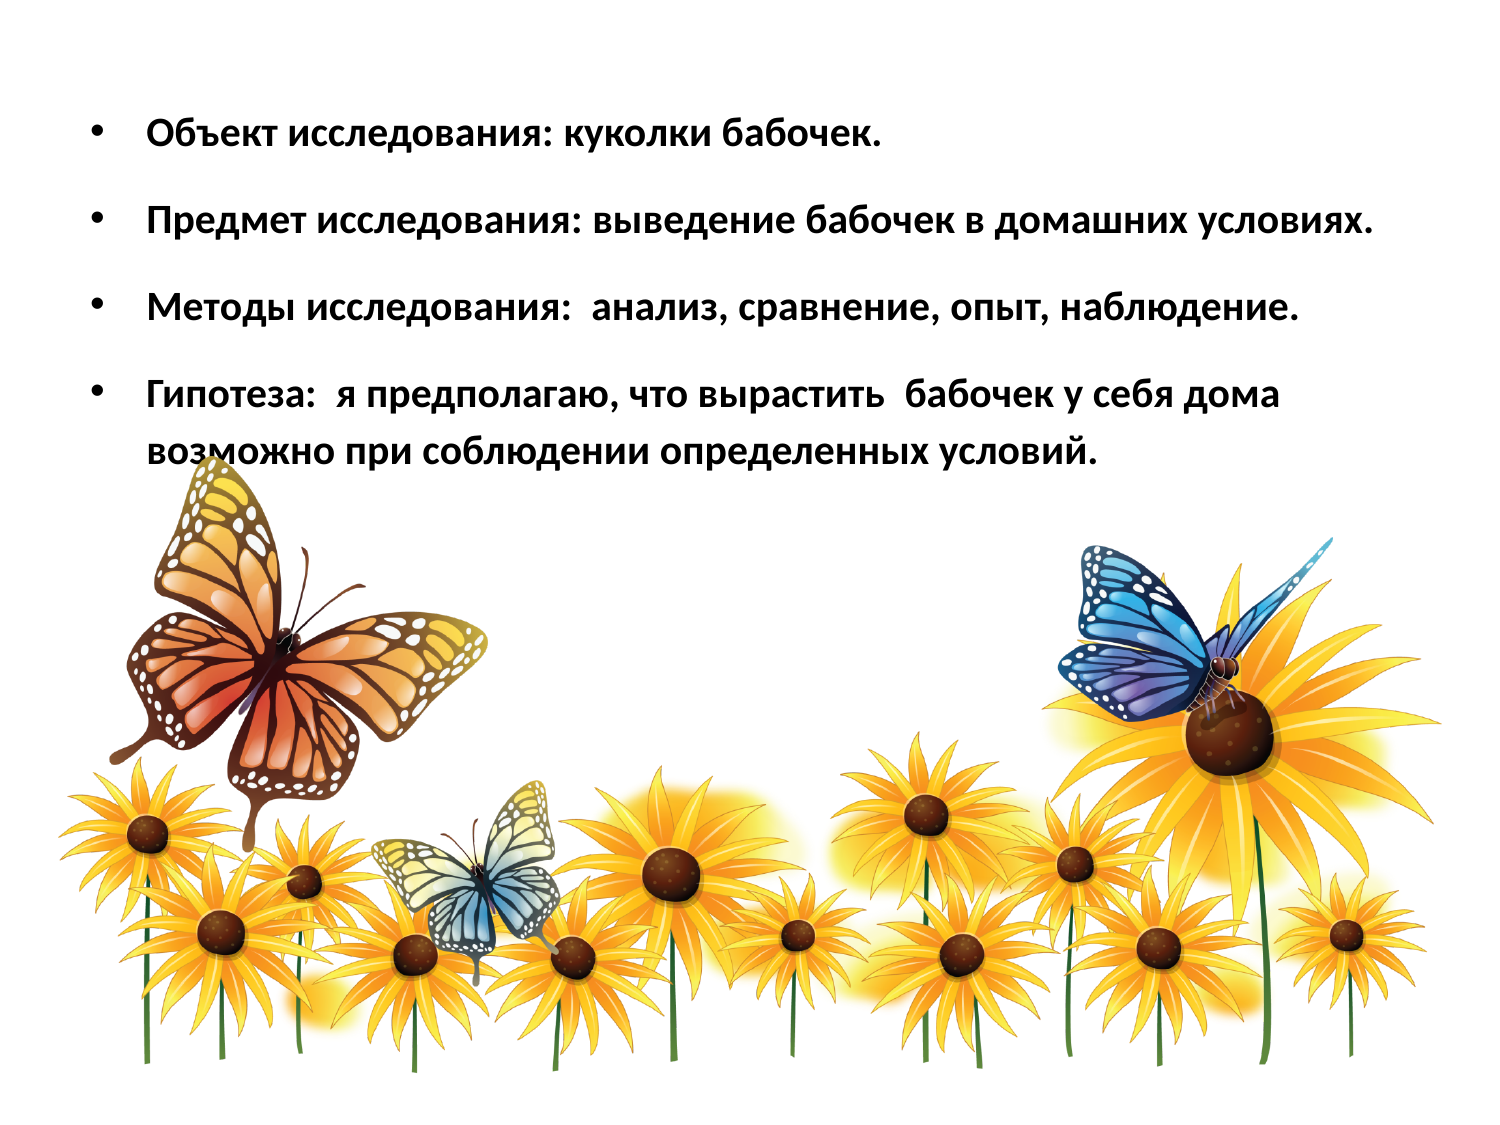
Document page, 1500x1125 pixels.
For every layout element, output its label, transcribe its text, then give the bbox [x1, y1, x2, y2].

picture [58, 456, 1442, 1079]
list Объект исследования: куколки бабочек. Предмет исследования: выведение бабочек в домашних условиях. Методы исследования: анализ, сравнение, опыт, наблюдение. Гипотеза: я предполагаю, что вырастить бабочек у себя дома возможно при соблюдении определенных условий. [75, 90, 1425, 455]
